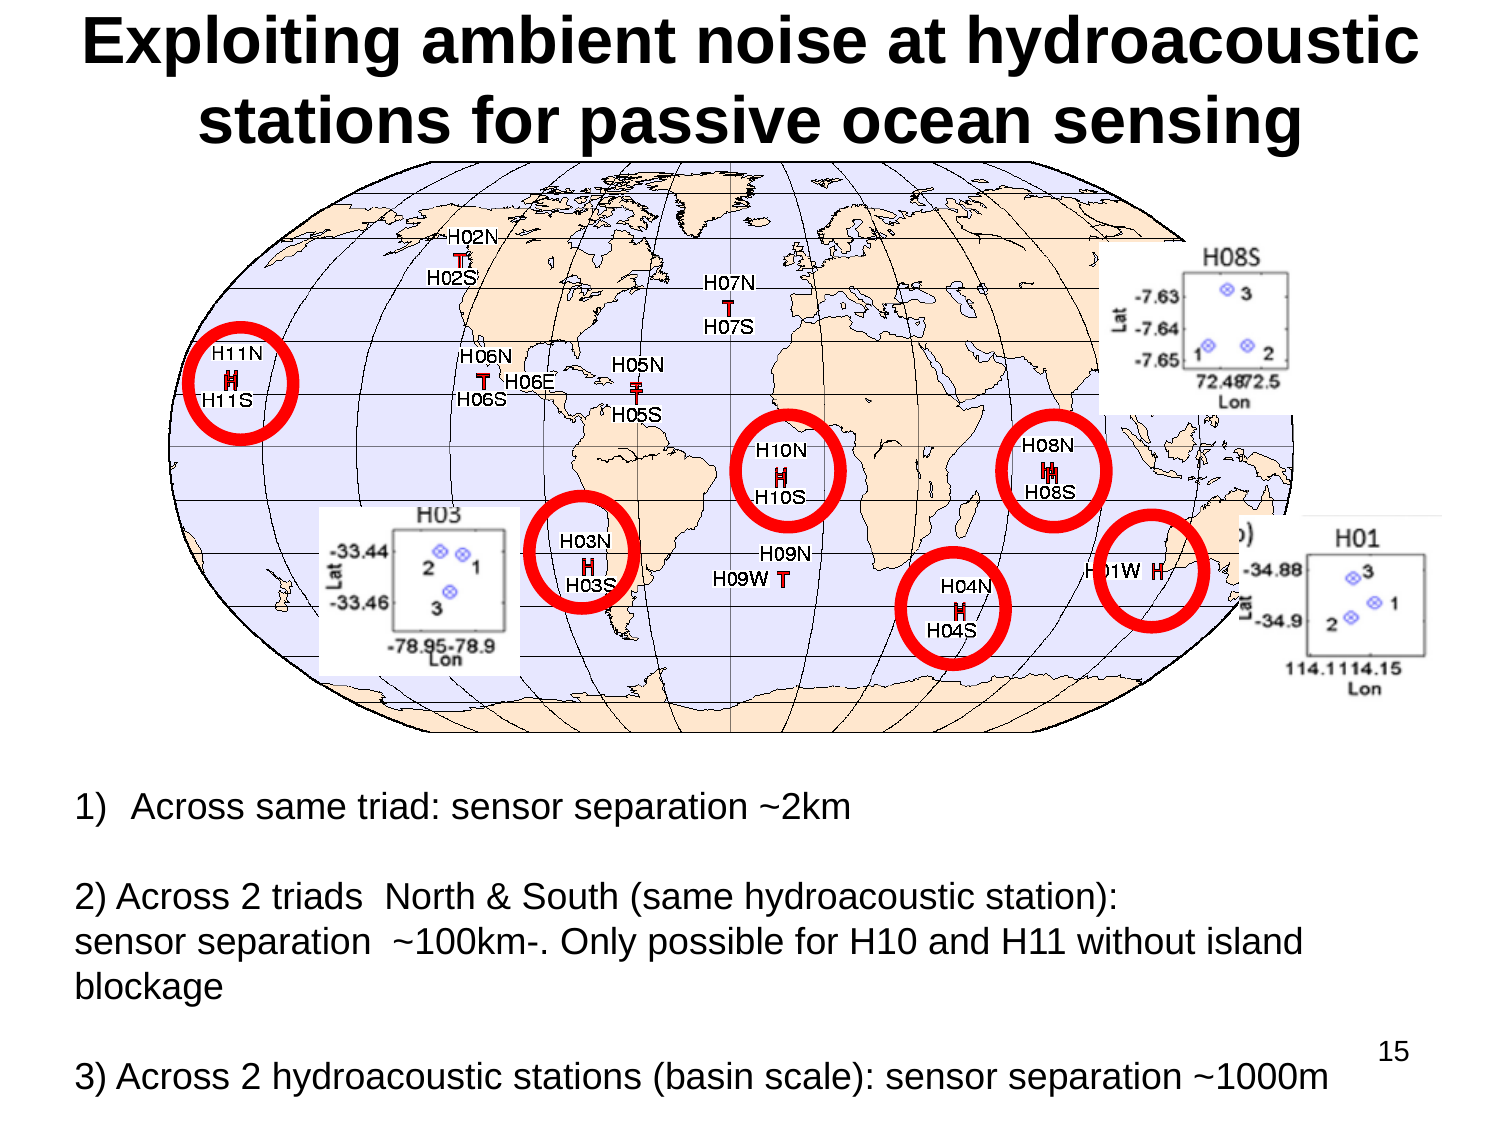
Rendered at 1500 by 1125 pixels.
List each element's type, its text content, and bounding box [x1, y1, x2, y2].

picture [1239, 514, 1442, 703]
slide_number 15 [1402, 1024, 1425, 1103]
text_box Exploiting ambient noise at hydroacoustic stations for passive ocean sensing [61, 0, 1442, 214]
text_box Across same triad: sensor separation ~2km 2) Across 2 triads North & South (same hydroacoustic station): sensor separation ~100km-. Only possible for H10 and H11 without island blockage 3) Across 2 hydroacoustic stations (basin scale): sensor separation ~1000m [59, 729, 1402, 1105]
picture [1098, 242, 1297, 415]
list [167, 160, 1294, 733]
picture [319, 507, 521, 676]
